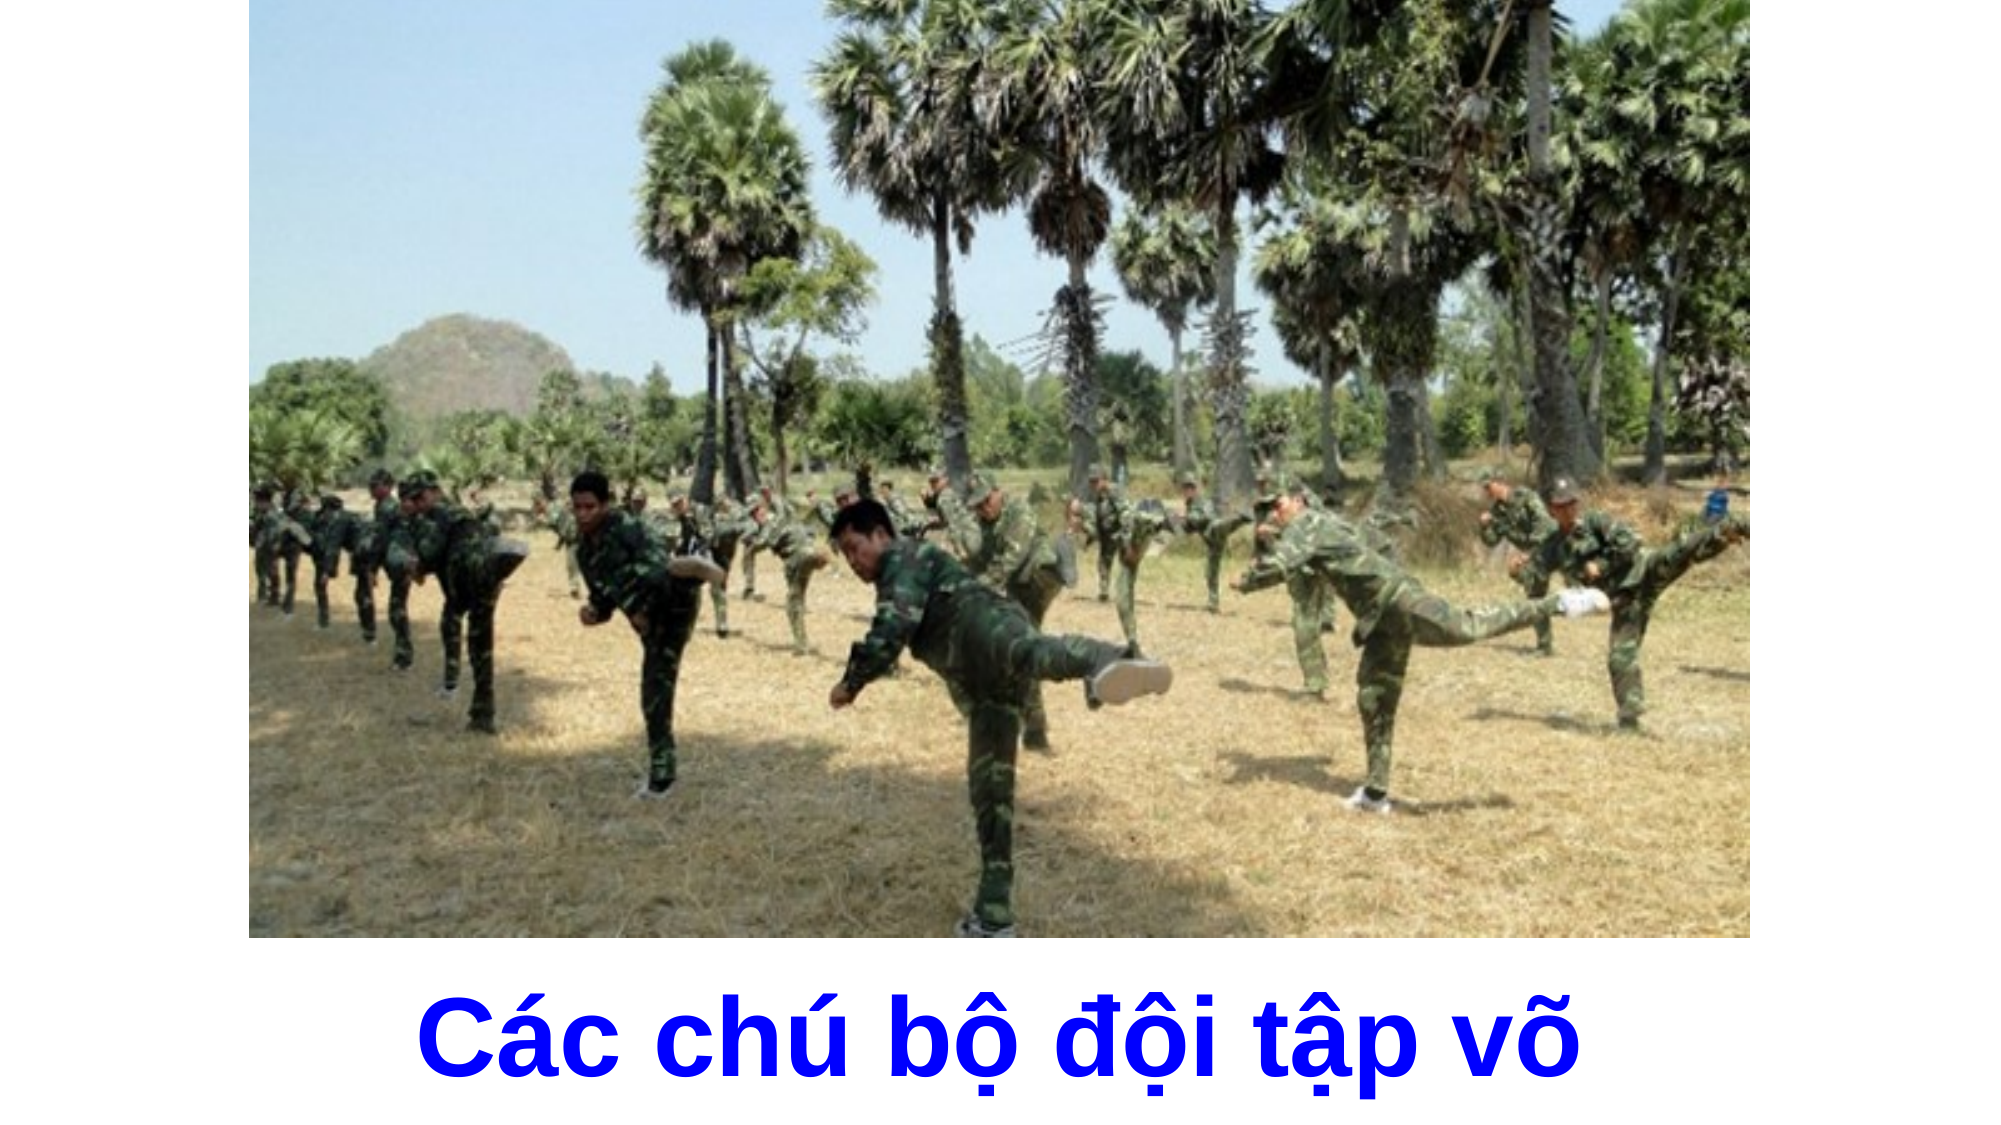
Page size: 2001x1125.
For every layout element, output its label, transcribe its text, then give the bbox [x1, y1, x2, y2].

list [249, 0, 1751, 938]
title Các chú bộ đội tập võ [249, 946, 1750, 1125]
